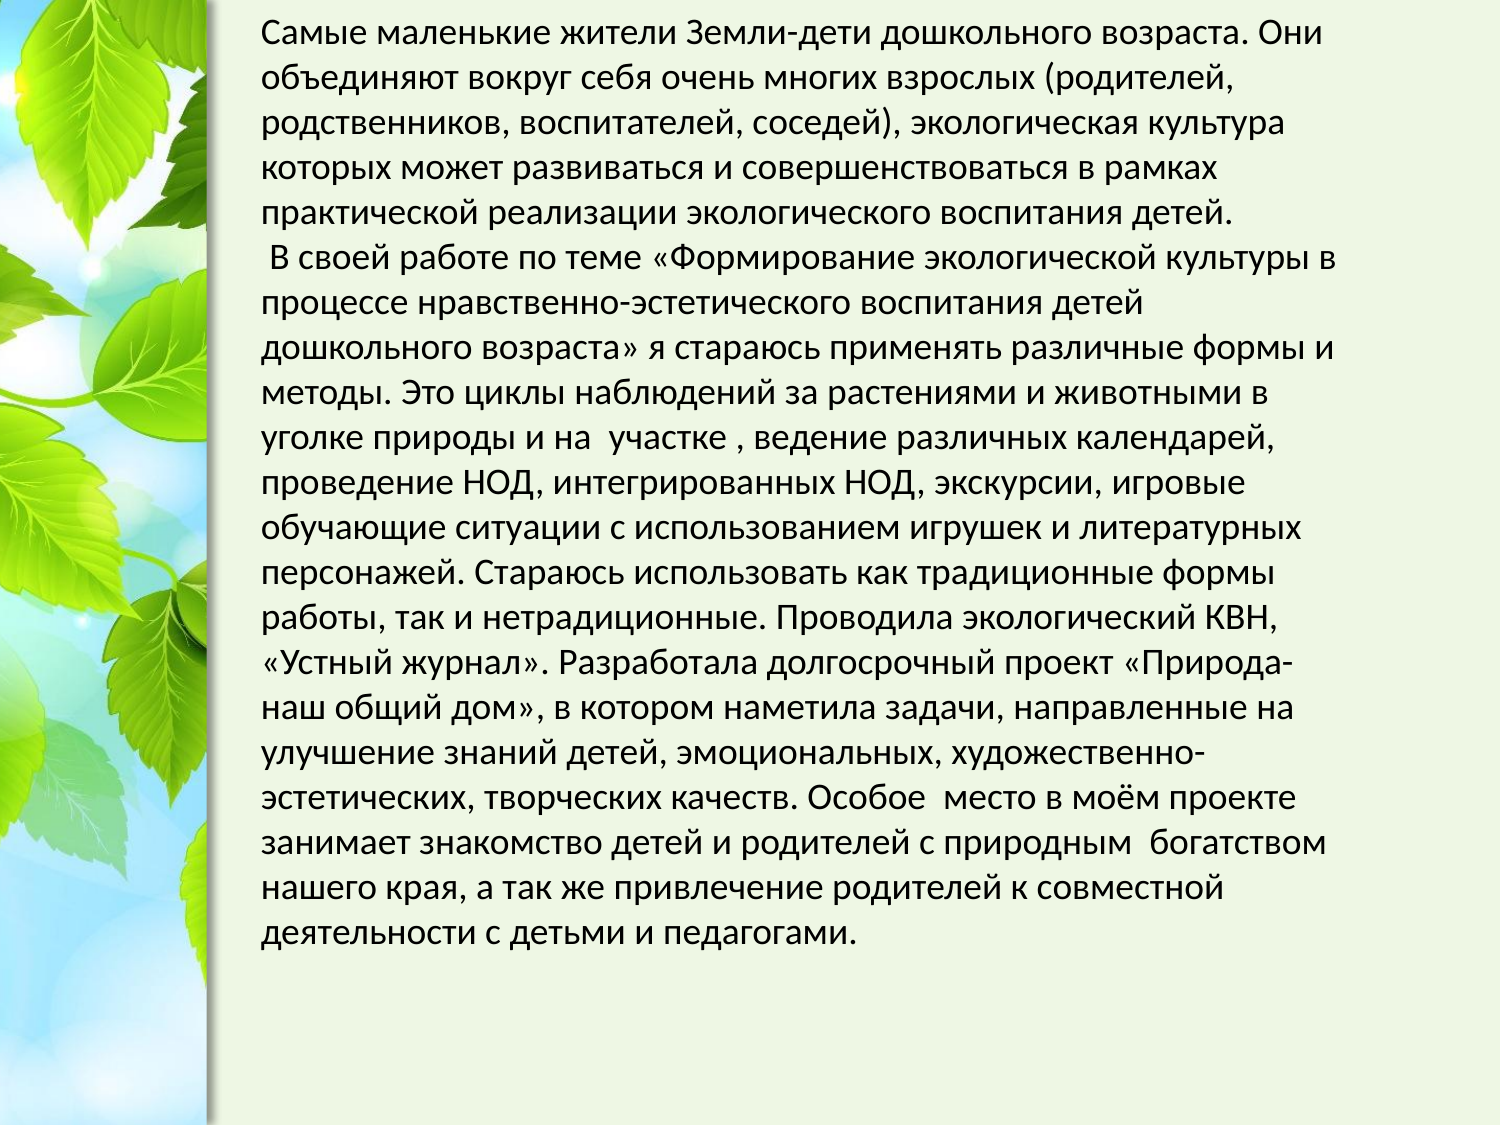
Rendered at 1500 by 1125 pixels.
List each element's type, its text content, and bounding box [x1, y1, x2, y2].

picture [0, 0, 207, 1125]
text_box Самые маленькие жители Земли-дети дошкольного возраста. Они объединяют вокруг себя очень многих взрослых (родителей, родственников, воспитателей, соседей), экологическая культура которых может развиваться и совершенствоваться в рамках практической реализации экологического воспитания детей. В своей работе по теме «Формирование экологической культуры в процессе нравственно-эстетического воспитания детей дошкольного возраста» я стараюсь применять различные формы и методы. Это циклы наблюдений за растениями и животными в уголке природы и на участке , ведение различных календарей, проведение НОД, интегрированных НОД, экскурсии, игровые обучающие ситуации с использованием игрушек и литературных персонажей. Стараюсь использовать как традиционные формы работы, так и нетрадиционные. Проводила экологический КВН, «Устный журнал». Разработала долгосрочный проект «Природа- наш общий дом», в котором наметила задачи, направленные на улучшение знаний детей, эмоциональных, художественно-эстетических, творческих качеств. Особое место в моём проекте занимает знакомство детей и родителей с природным богатством нашего края, а так же привлечение родителей к совместной деятельности с детьми и педагогами. [246, 0, 1371, 960]
